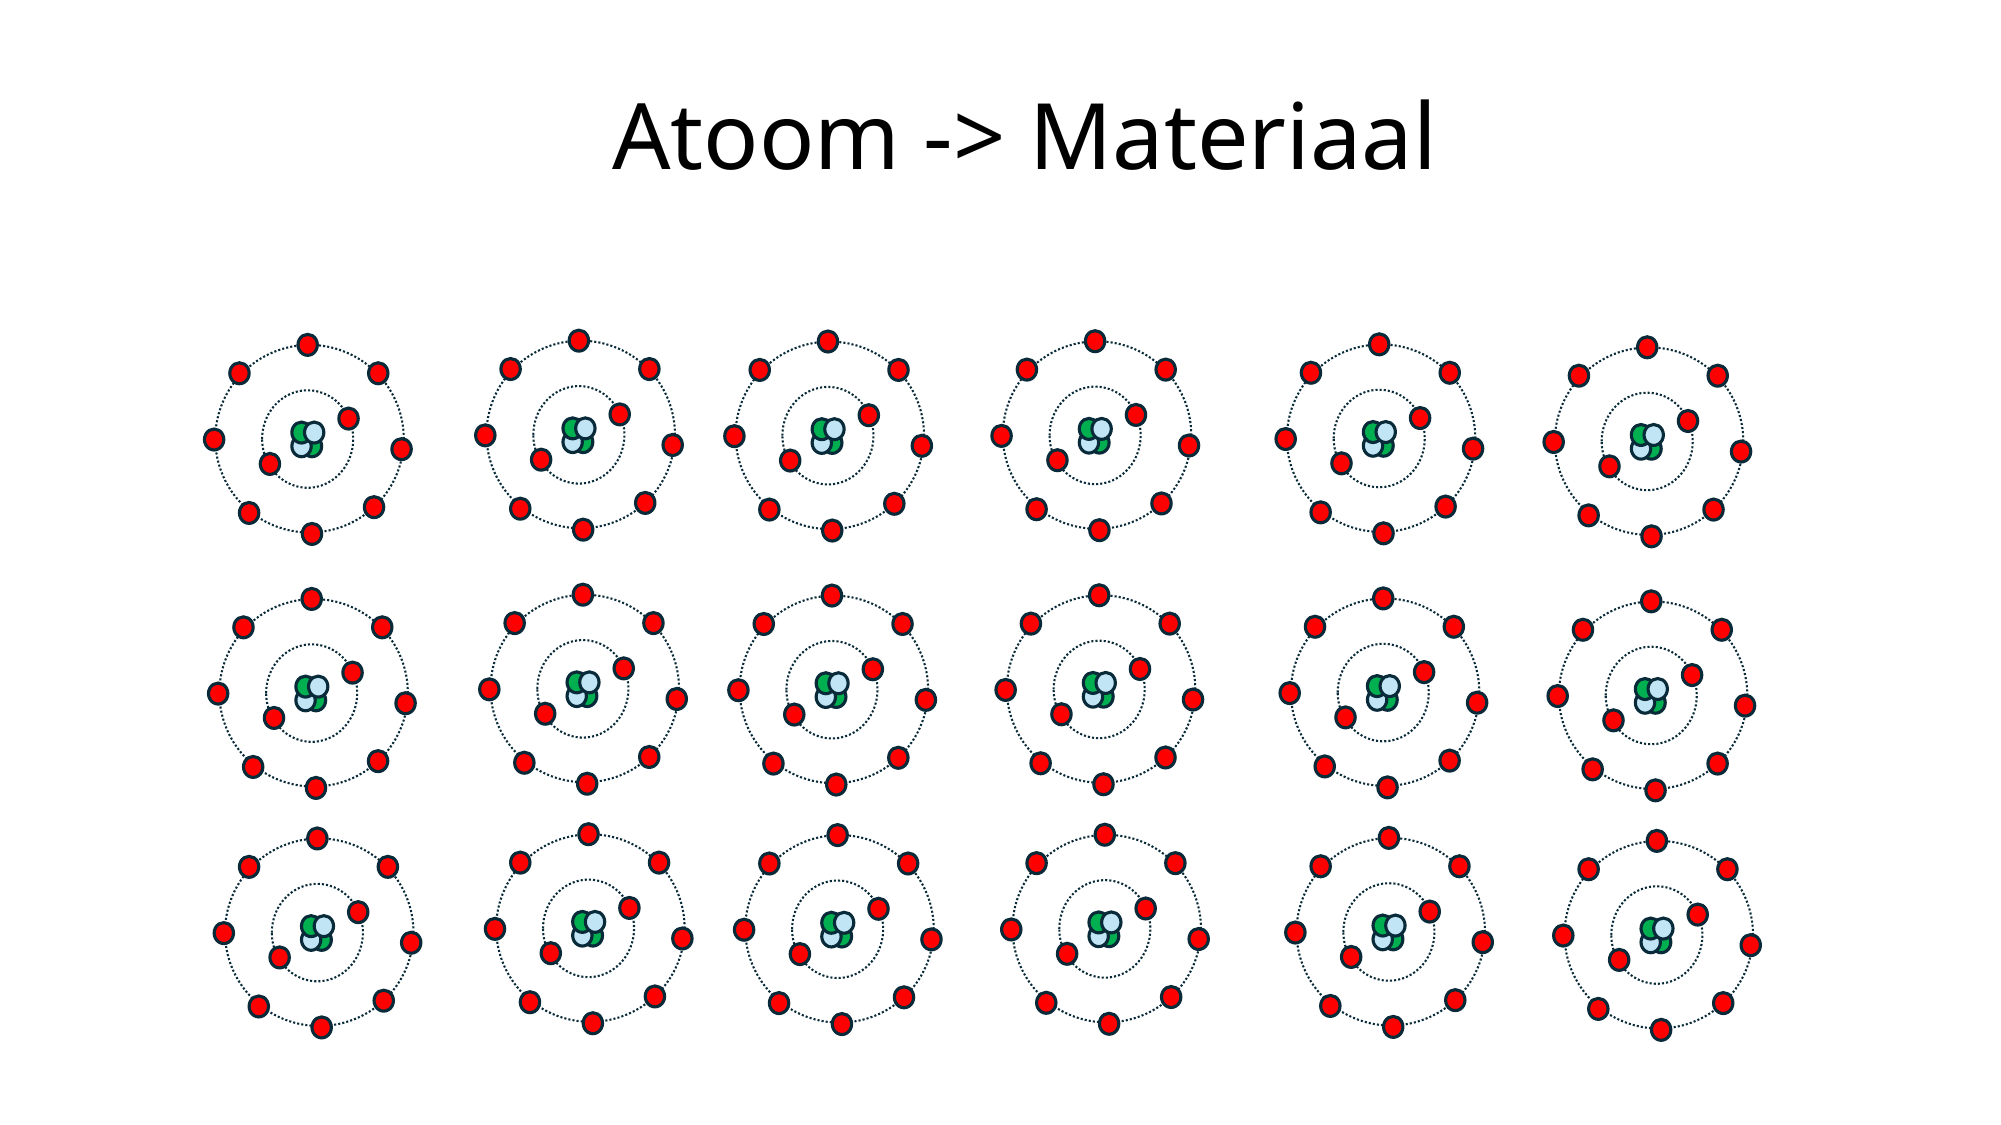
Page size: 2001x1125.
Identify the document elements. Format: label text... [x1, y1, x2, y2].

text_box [213, 827, 422, 1039]
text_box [1543, 336, 1752, 548]
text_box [484, 823, 693, 1035]
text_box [203, 333, 412, 545]
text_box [1547, 590, 1756, 802]
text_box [207, 587, 416, 799]
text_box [995, 584, 1204, 796]
text_box Atoom -> Materiaal [349, 70, 1700, 258]
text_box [724, 330, 933, 542]
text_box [1275, 333, 1484, 545]
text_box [733, 824, 942, 1036]
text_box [479, 583, 687, 795]
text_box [1553, 829, 1761, 1041]
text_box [991, 330, 1200, 542]
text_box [728, 584, 937, 796]
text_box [1279, 587, 1488, 799]
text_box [1001, 823, 1209, 1035]
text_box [475, 329, 683, 541]
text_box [1285, 826, 1493, 1038]
